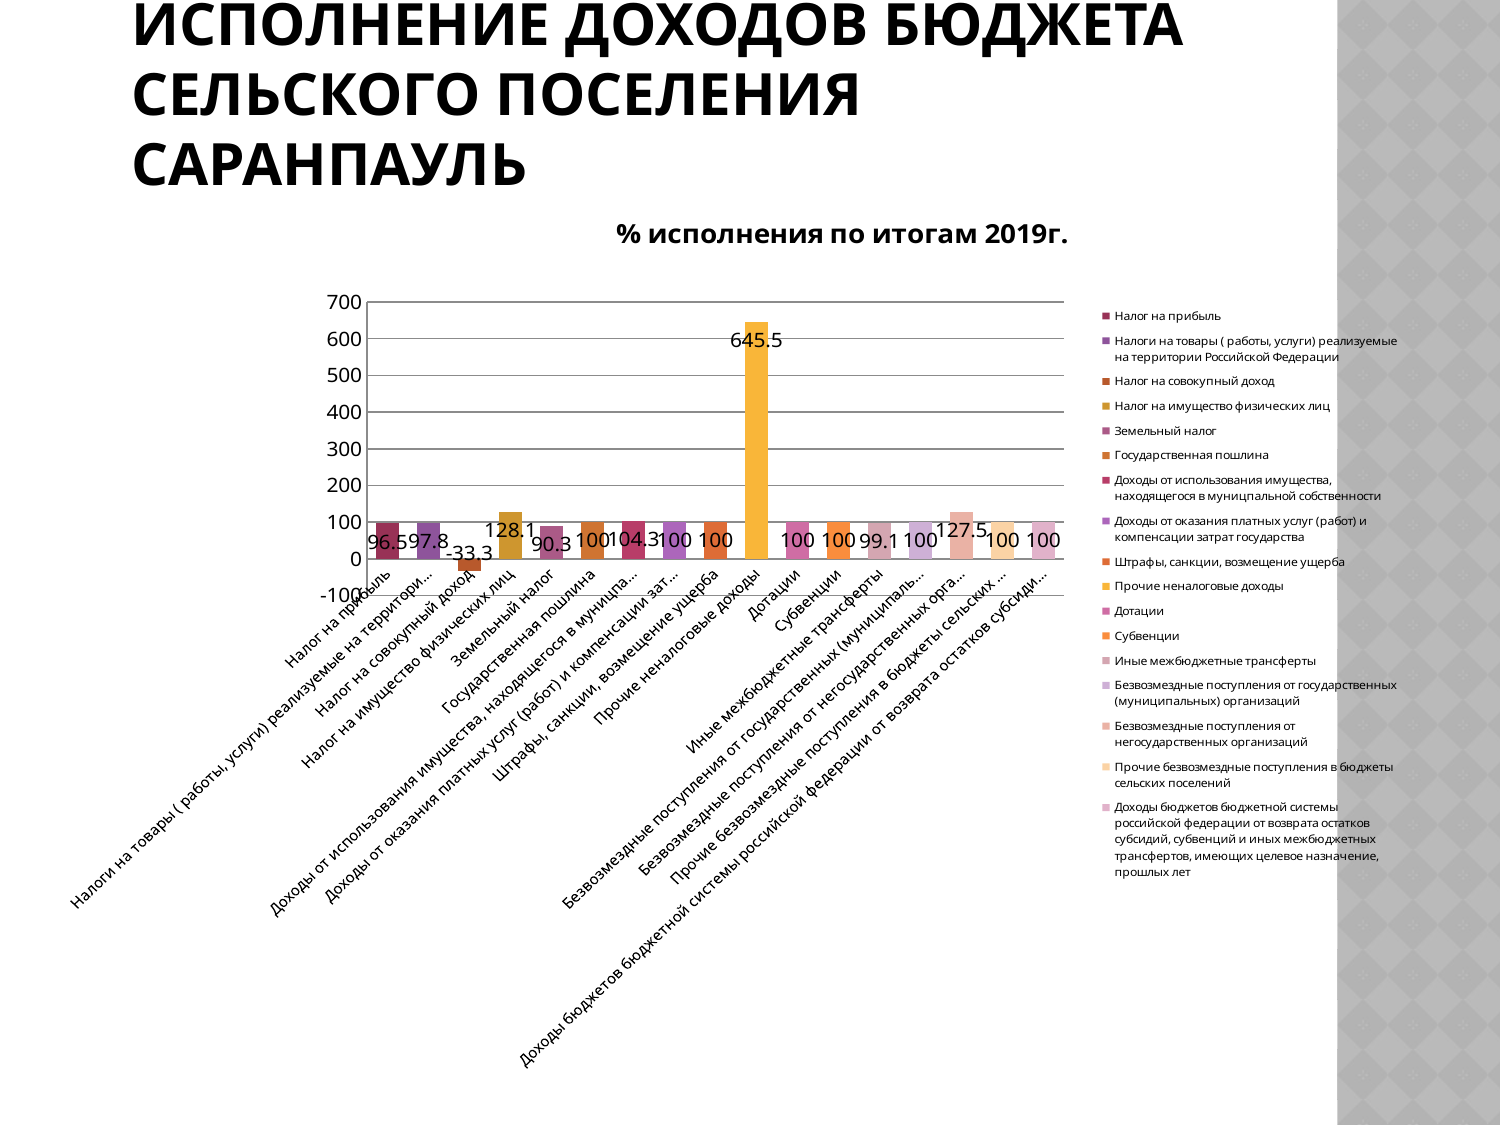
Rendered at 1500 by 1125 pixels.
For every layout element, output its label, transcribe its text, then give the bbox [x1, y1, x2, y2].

title Исполнение доходов бюджета сельского поселения Саранпауль [123, 0, 1267, 198]
chart [64, 207, 1412, 1071]
